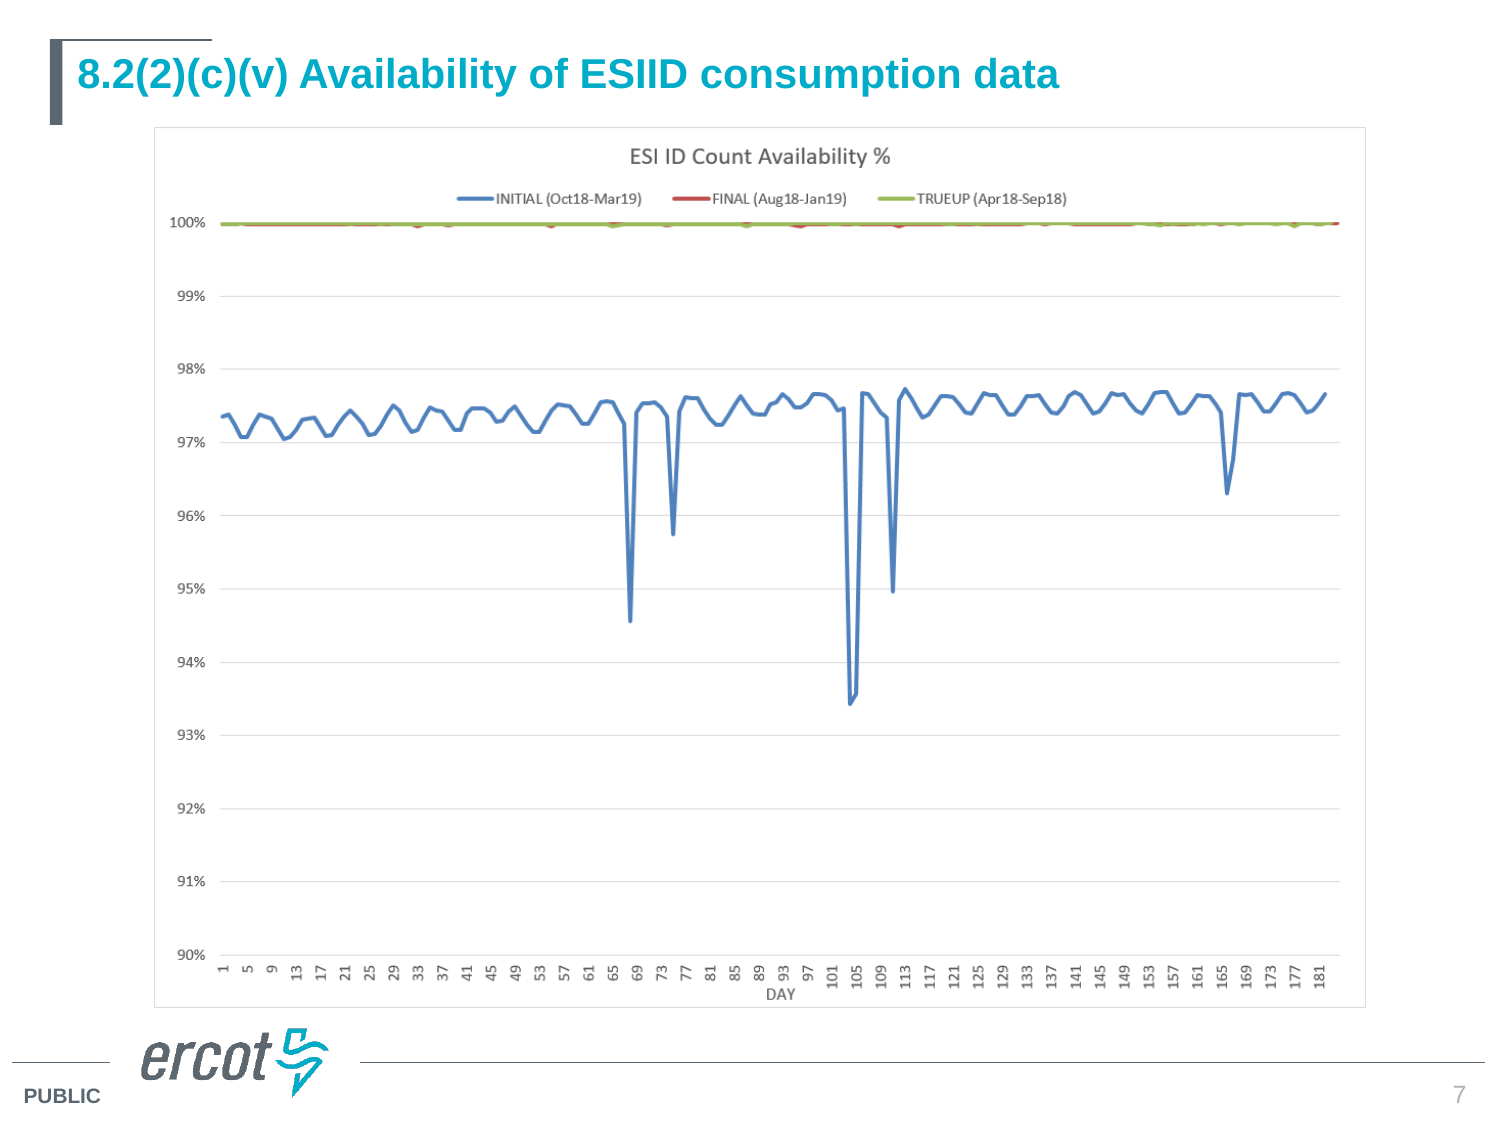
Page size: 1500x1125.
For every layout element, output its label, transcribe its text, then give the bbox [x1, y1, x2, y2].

slide_number 7 [1437, 1076, 1475, 1112]
picture [149, 124, 1369, 1010]
picture [137, 1024, 332, 1100]
title 8.2(2)(c)(v) Availability of ESIID consumption data [62, 39, 1450, 228]
